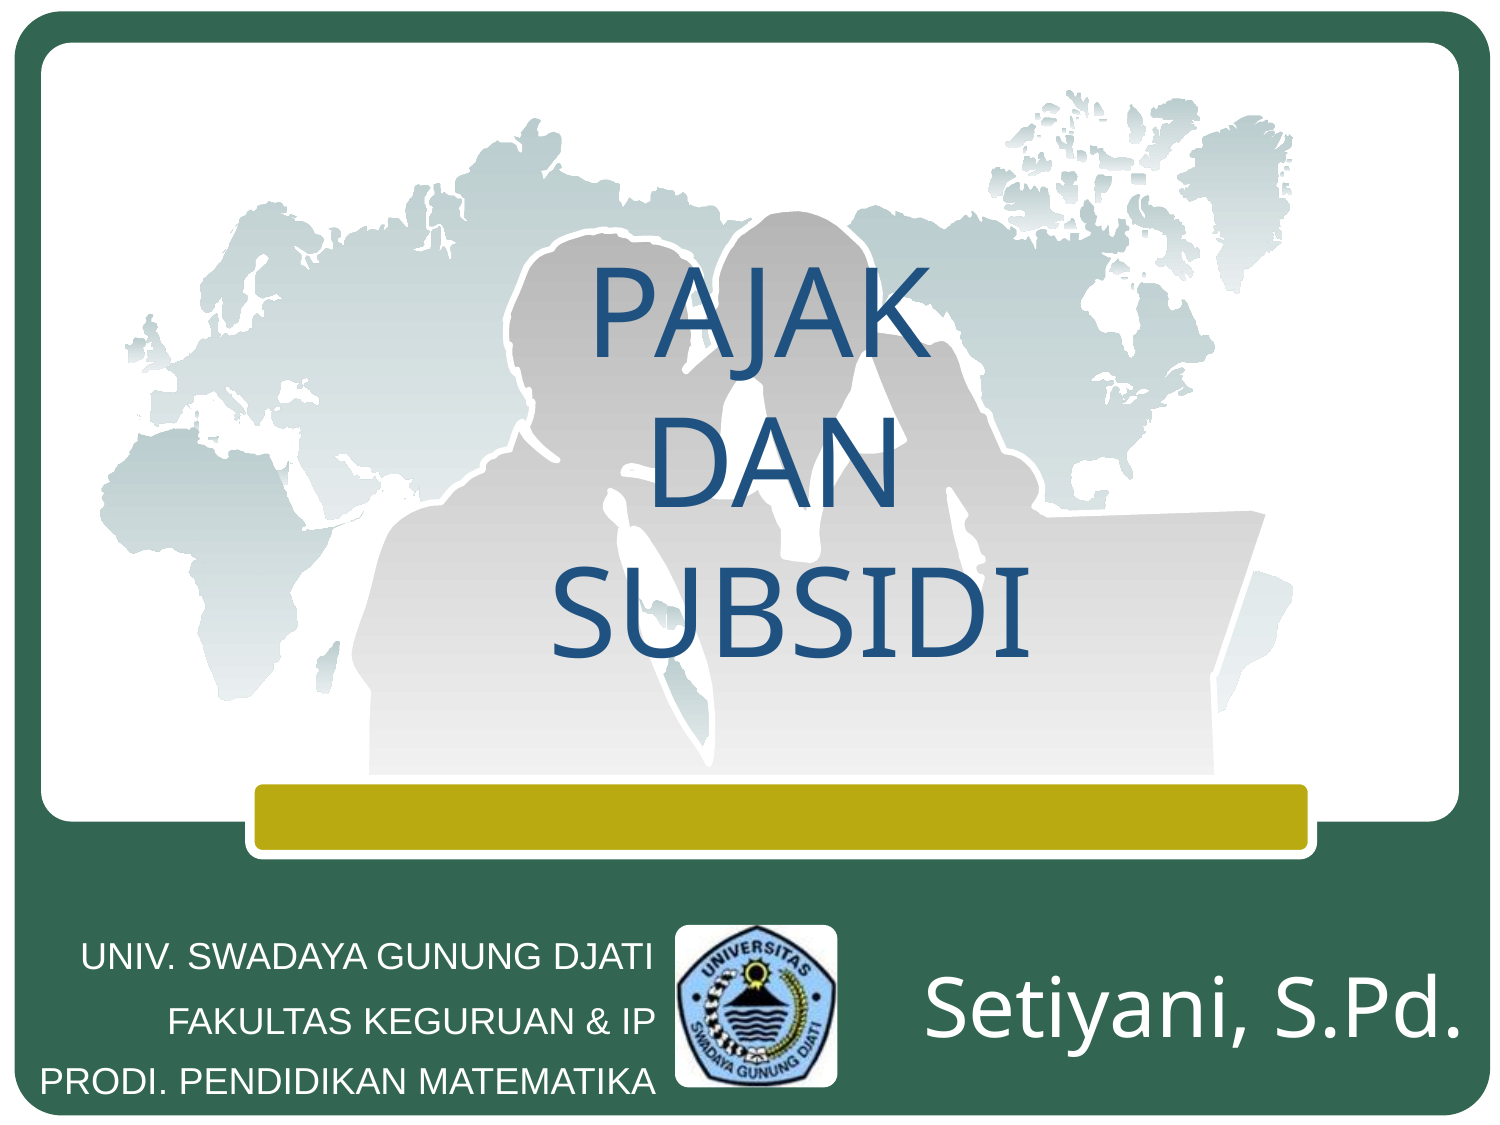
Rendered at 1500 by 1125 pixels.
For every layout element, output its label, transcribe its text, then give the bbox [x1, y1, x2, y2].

text_box PAJAK DAN SUBSIDI [162, 224, 1388, 690]
picture [674, 924, 838, 1088]
text_box Setiyani, S.Pd. [908, 946, 1481, 1062]
text_box FAKULTAS KEGURUAN & IP [152, 989, 669, 1049]
text_box UNIV. SWADAYA GUNUNG DJATI [65, 924, 670, 985]
text_box PRODI. PENDIDIKAN MATEMATIKA [24, 1049, 672, 1110]
